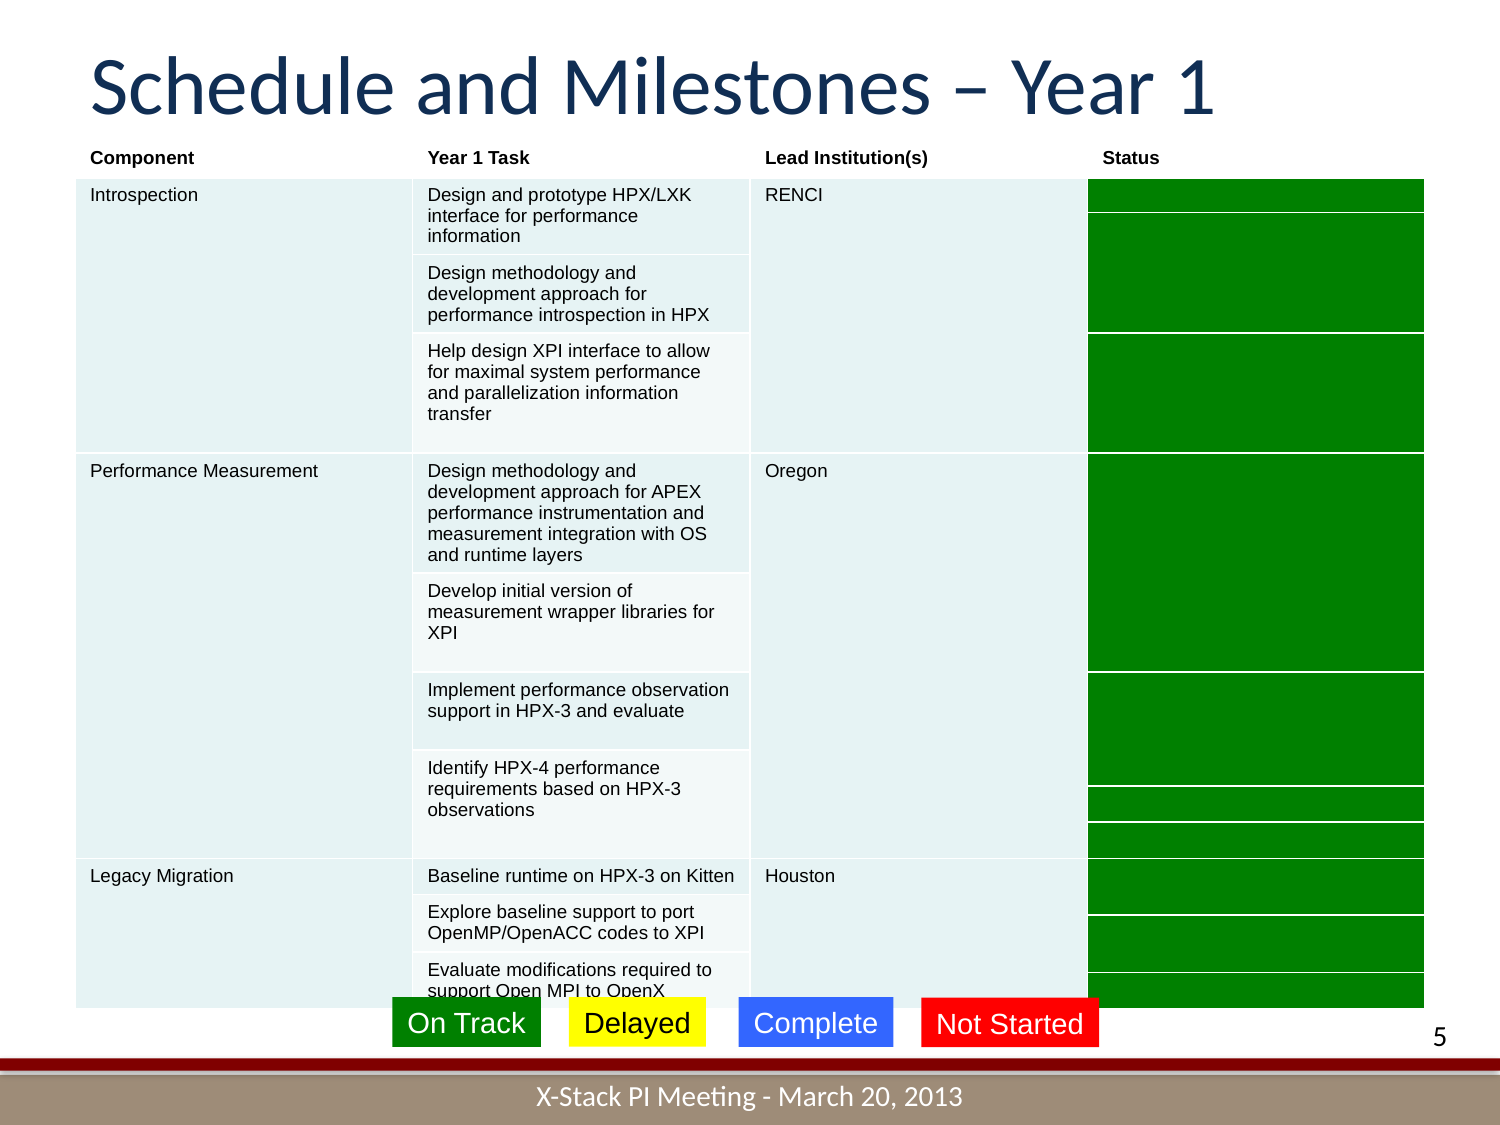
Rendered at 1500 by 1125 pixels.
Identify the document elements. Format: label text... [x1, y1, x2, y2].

title Schedule and Milestones – Year 1 [74, 0, 1426, 139]
table_cell Evaluate modifications required to support Open MPI to OpenX [413, 953, 749, 995]
table_cell RENCI [751, 179, 1087, 452]
table_cell Introspection [76, 179, 412, 452]
table_cell Baseline runtime on HPX-3 on Kitten [413, 859, 749, 894]
table_cell [1088, 179, 1424, 212]
table_header Component [76, 141, 412, 174]
table_cell [1088, 916, 1424, 972]
table_cell Houston [751, 859, 1087, 995]
table_cell Design methodology and development approach for APEX performance instrumentation and measurement integration with OS and runtime layers [413, 454, 749, 572]
table_cell [1088, 859, 1424, 914]
footer X-Stack PI Meeting - March 20, 2013 [512, 1069, 988, 1117]
table_cell Legacy Migration [76, 859, 412, 1008]
table_cell [1088, 973, 1424, 1008]
table_cell Explore baseline support to port OpenMP/OpenACC codes to XPI [413, 895, 749, 951]
table_cell Identify HPX-4 performance requirements based on HPX-3 observations [413, 751, 749, 858]
slide_number 5 [1248, 1009, 1463, 1072]
table_cell Performance Measurement [76, 454, 412, 858]
table_header Lead Institution(s) [751, 141, 1087, 174]
table_cell [1088, 334, 1424, 452]
table_cell Design methodology and development approach for performance introspection in HPX [413, 255, 749, 332]
table_header Status [1088, 141, 1424, 174]
table_cell [1088, 454, 1424, 671]
table_header Year 1 Task [413, 141, 749, 174]
table_cell Design and prototype HPX/LXK interface for performance information [413, 179, 749, 254]
table_cell [1088, 787, 1424, 821]
table_cell Develop initial version of measurement wrapper libraries for XPI [413, 574, 749, 671]
table_cell [1088, 673, 1424, 785]
table_cell Oregon [751, 454, 1087, 858]
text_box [390, 996, 1101, 1049]
table_cell Implement performance observation support in HPX-3 and evaluate [413, 673, 749, 749]
table_cell Help design XPI interface to allow for maximal system performance and parallelization information transfer [413, 334, 749, 452]
table_cell [1088, 823, 1424, 858]
table_cell [1088, 213, 1424, 332]
